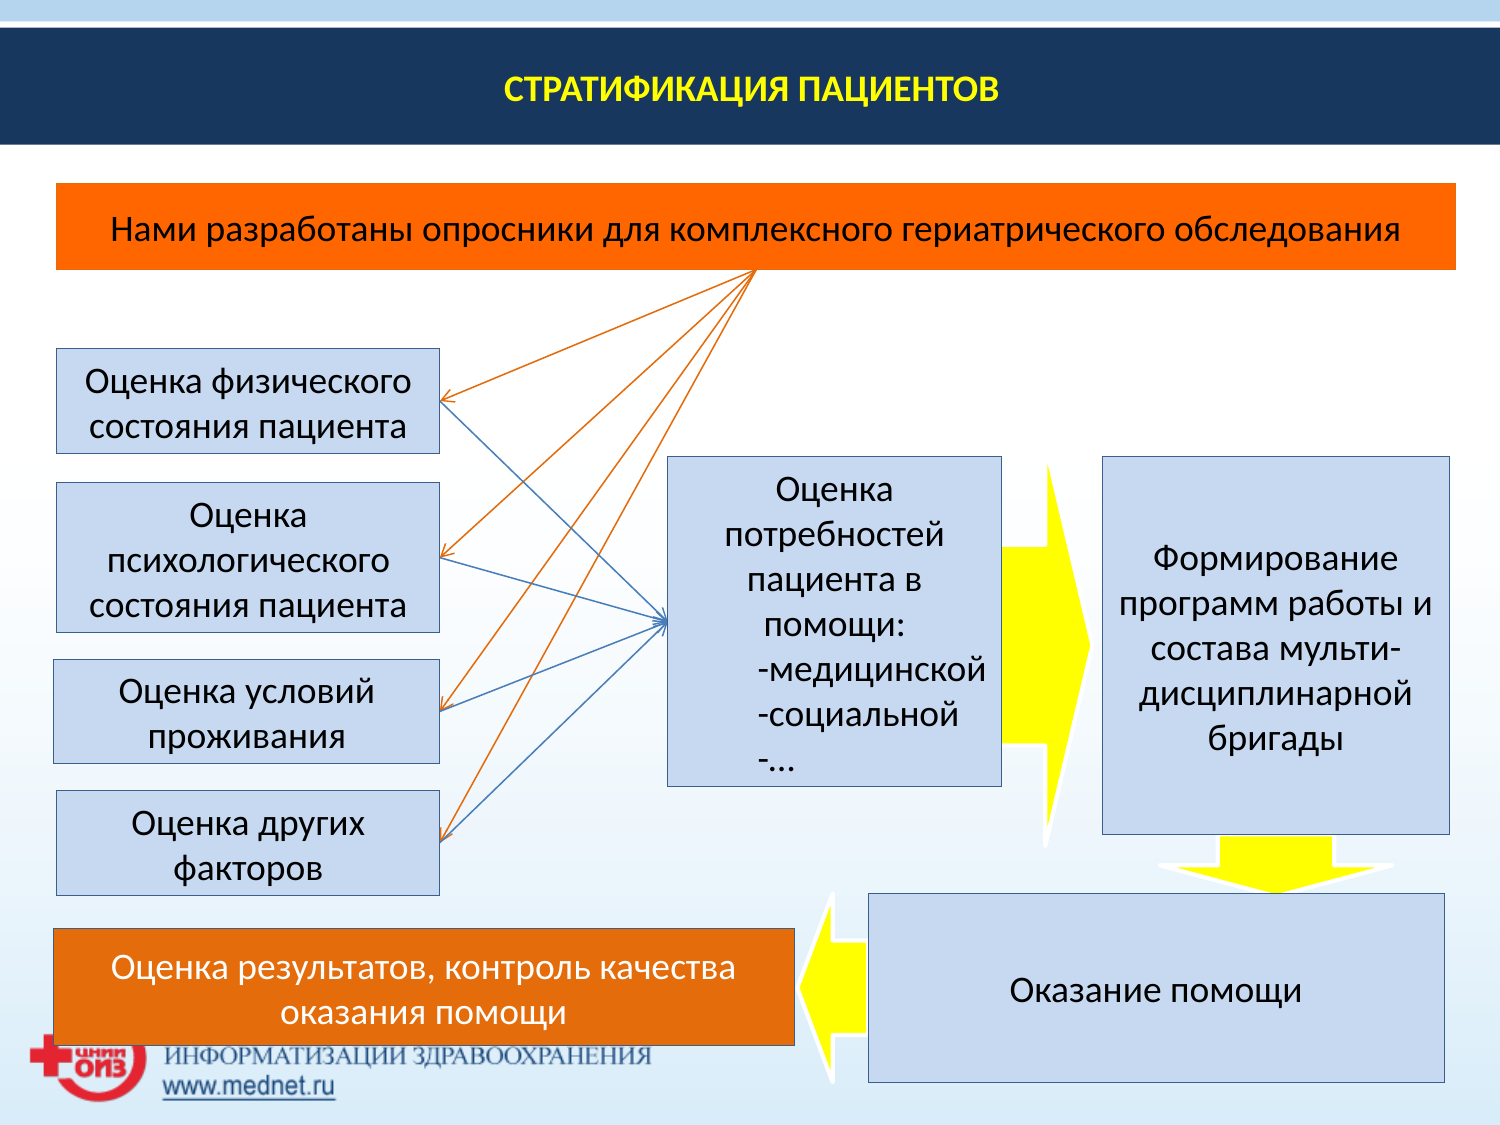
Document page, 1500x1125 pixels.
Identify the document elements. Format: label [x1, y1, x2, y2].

text_box [53, 183, 1456, 896]
picture [0, 0, 1500, 27]
text_box [53, 456, 1450, 1085]
text_box [0, 27, 1500, 145]
picture [0, 145, 1500, 1125]
